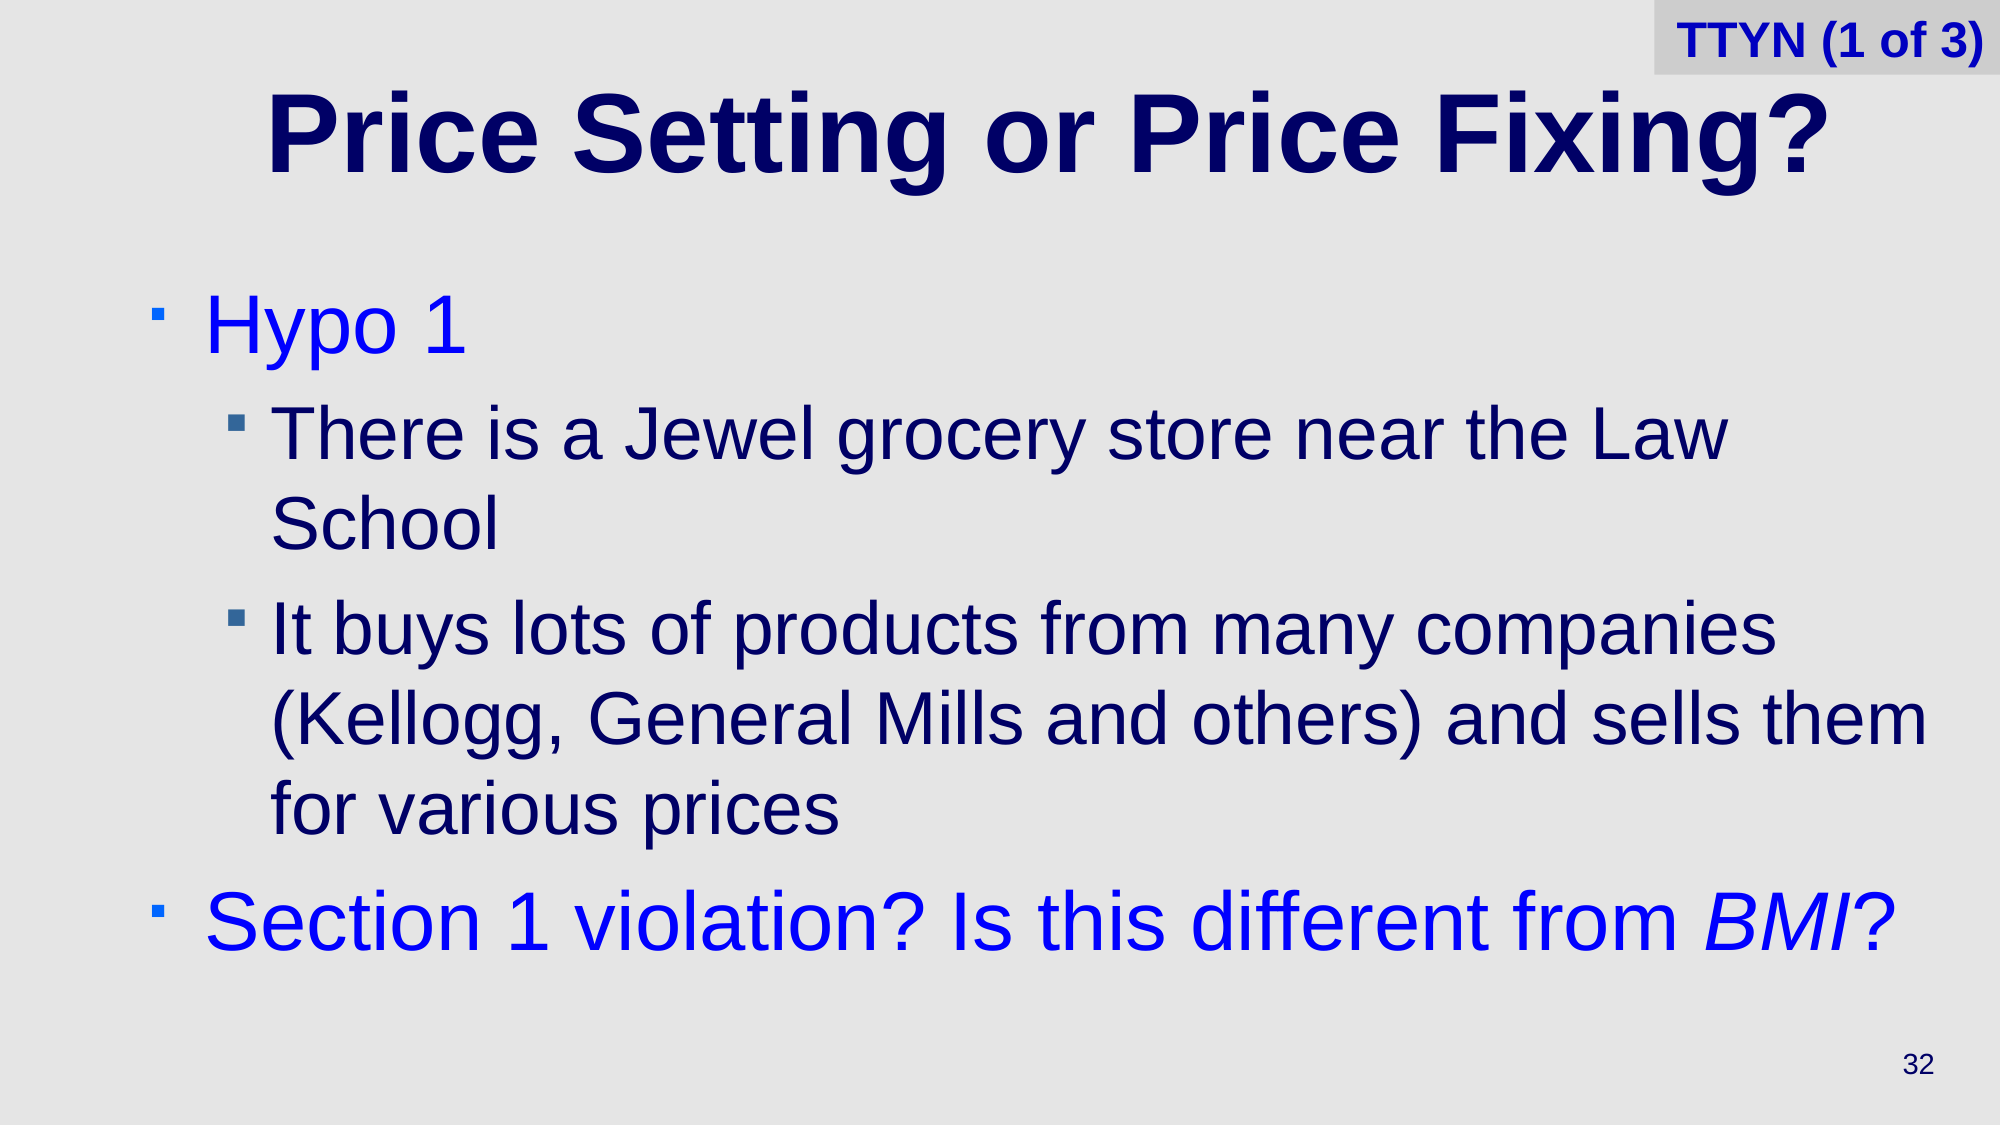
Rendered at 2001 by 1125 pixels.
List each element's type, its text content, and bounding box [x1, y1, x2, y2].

slide_number 32 [1533, 1024, 1951, 1101]
text_box TTYN (1 of 3) [1654, 0, 2000, 75]
title Price Setting or Price Fixing? [133, 50, 1967, 238]
list Hypo 1 There is a Jewel grocery store near the Law School It buys lots of products from many companies (Kellogg, General Mills and others) and sells them for various prices Section 1 violation? Is this different from BMI? [133, 262, 1967, 938]
